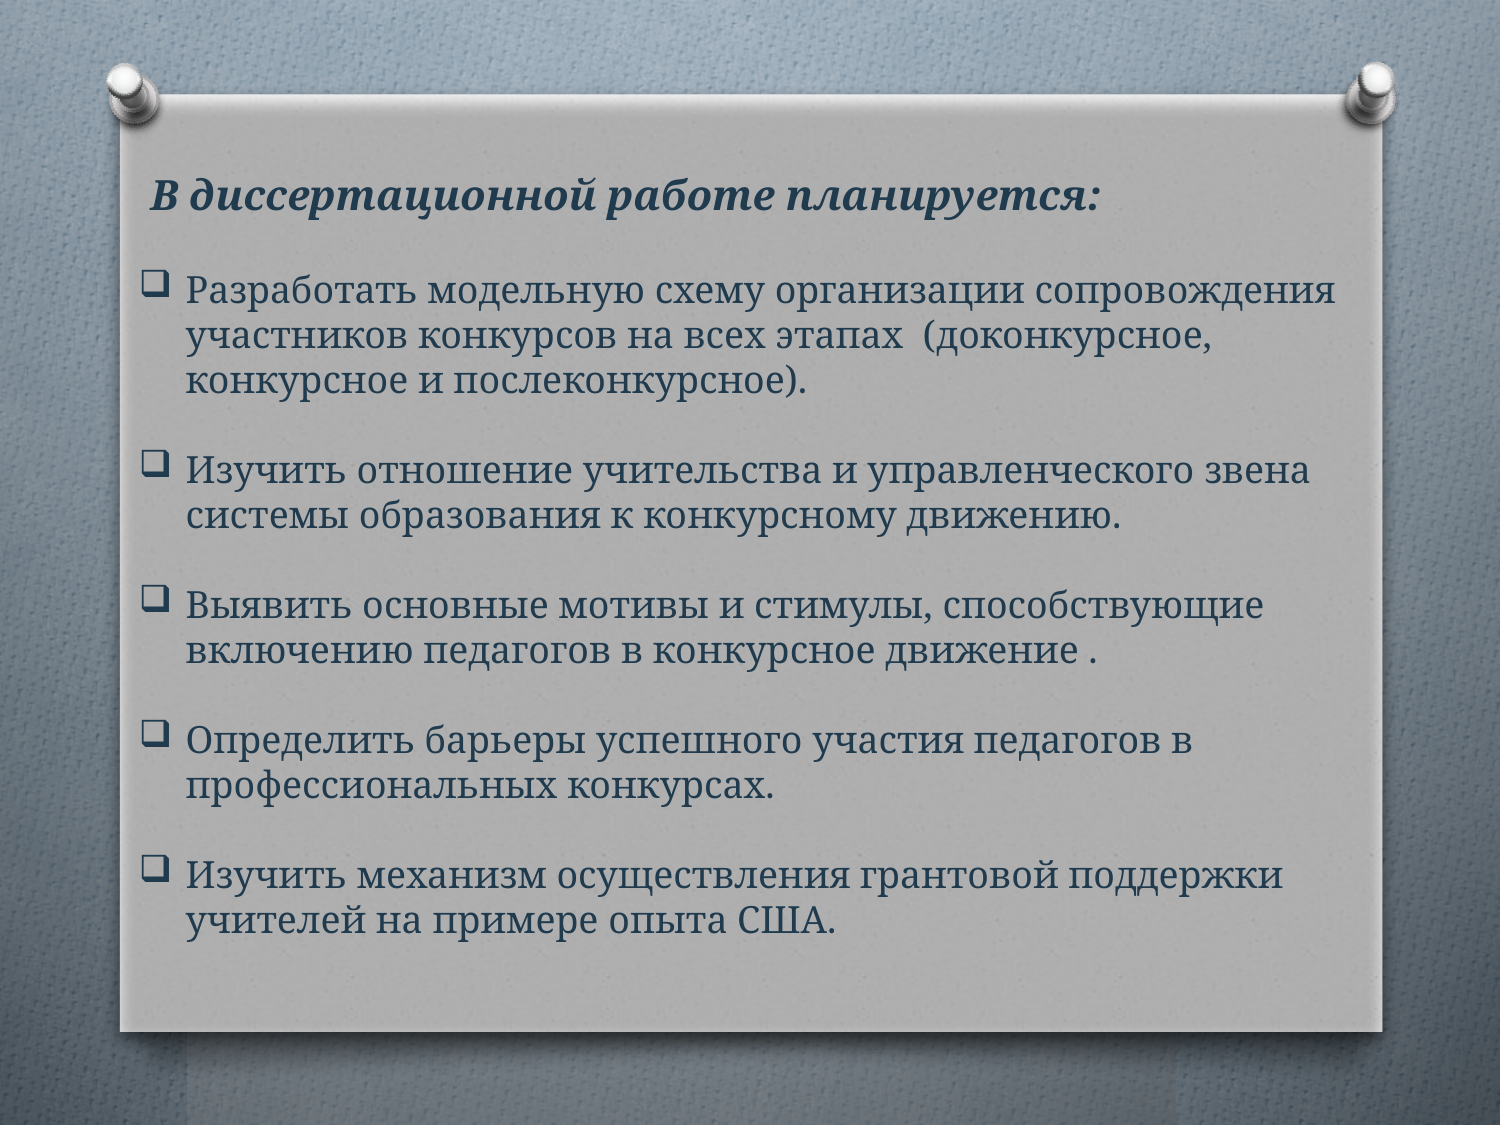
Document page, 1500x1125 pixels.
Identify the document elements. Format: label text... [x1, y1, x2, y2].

picture [75, 29, 198, 153]
text_box В диссертационной работе планируется: [135, 160, 1365, 226]
text_box Разработать модельную схему организации сопровождения участников конкурсов на всех этапах (доконкурсное, конкурсное и послеконкурсное). Изучить отношение учительства и управленческого звена системы образования к конкурсному движению. Выявить основные мотивы и стимулы, способствующие включению педагогов в конкурсное движение . Определить барьеры успешного участия педагогов в профессиональных конкурсах. Изучить механизм осуществления грантовой поддержки учителей на примере опыта США. [123, 258, 1353, 1125]
picture [1317, 35, 1439, 156]
